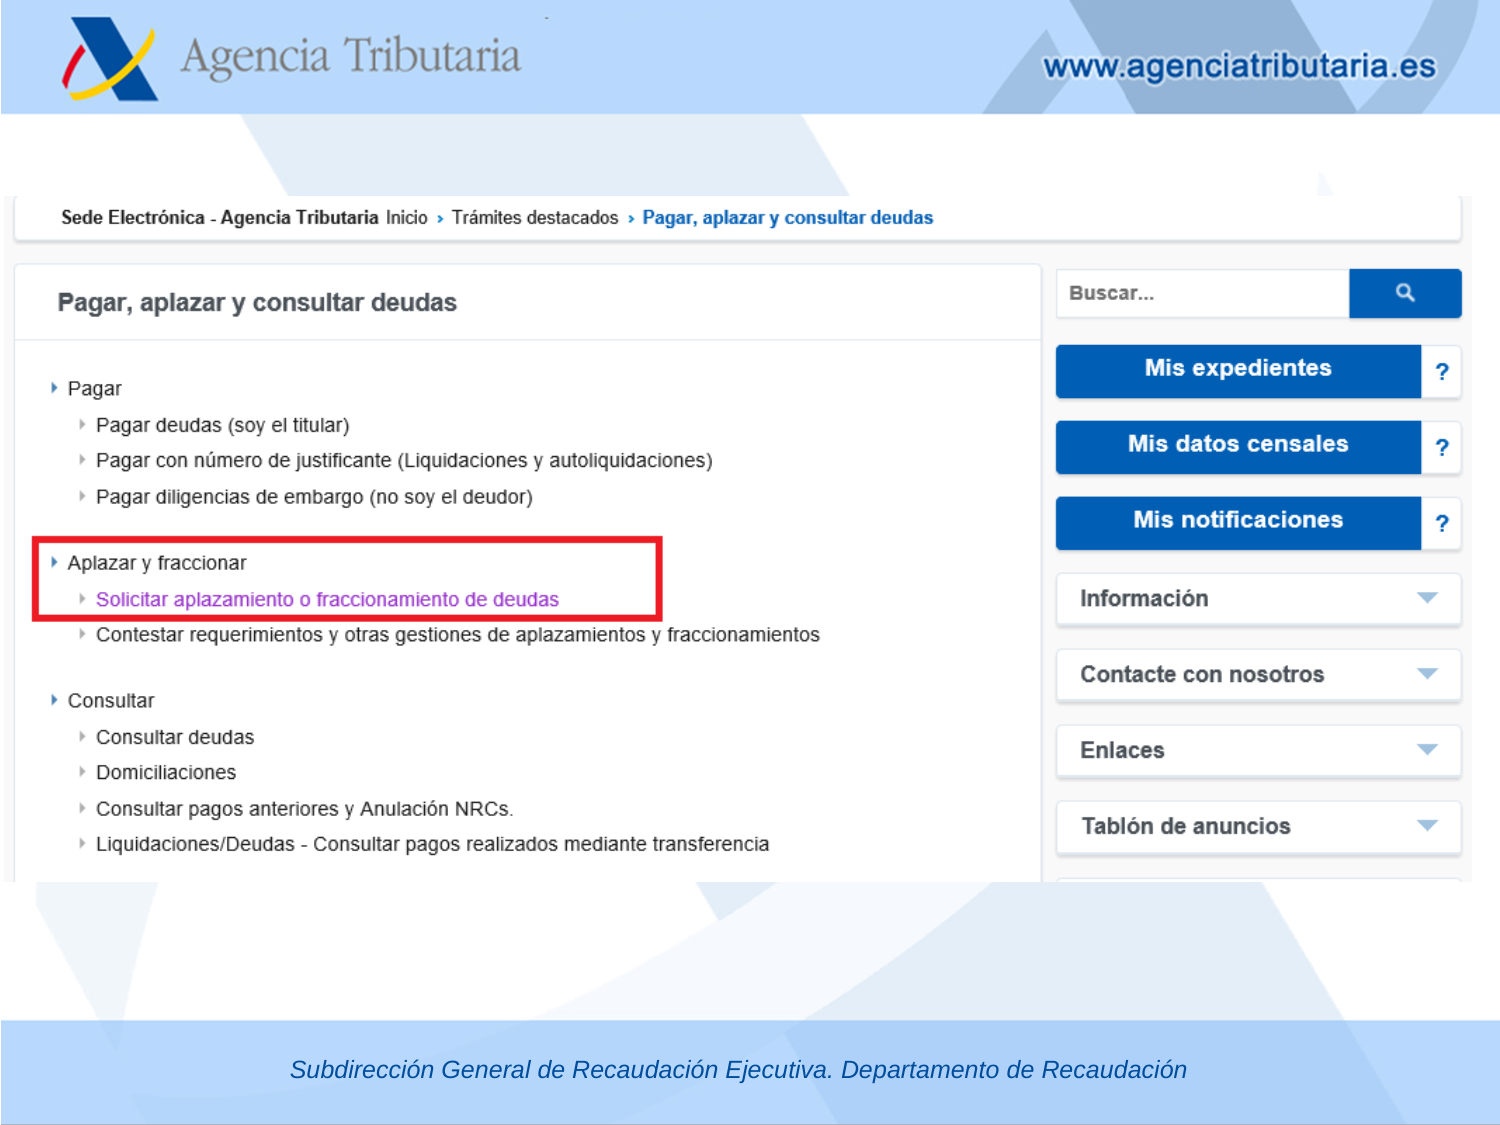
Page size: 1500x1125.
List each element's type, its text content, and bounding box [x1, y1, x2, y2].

picture [0, 0, 1500, 1125]
text_box Subdirección General de Recaudación Ejecutiva. Departamento de Recaudación [113, 1046, 1366, 1091]
